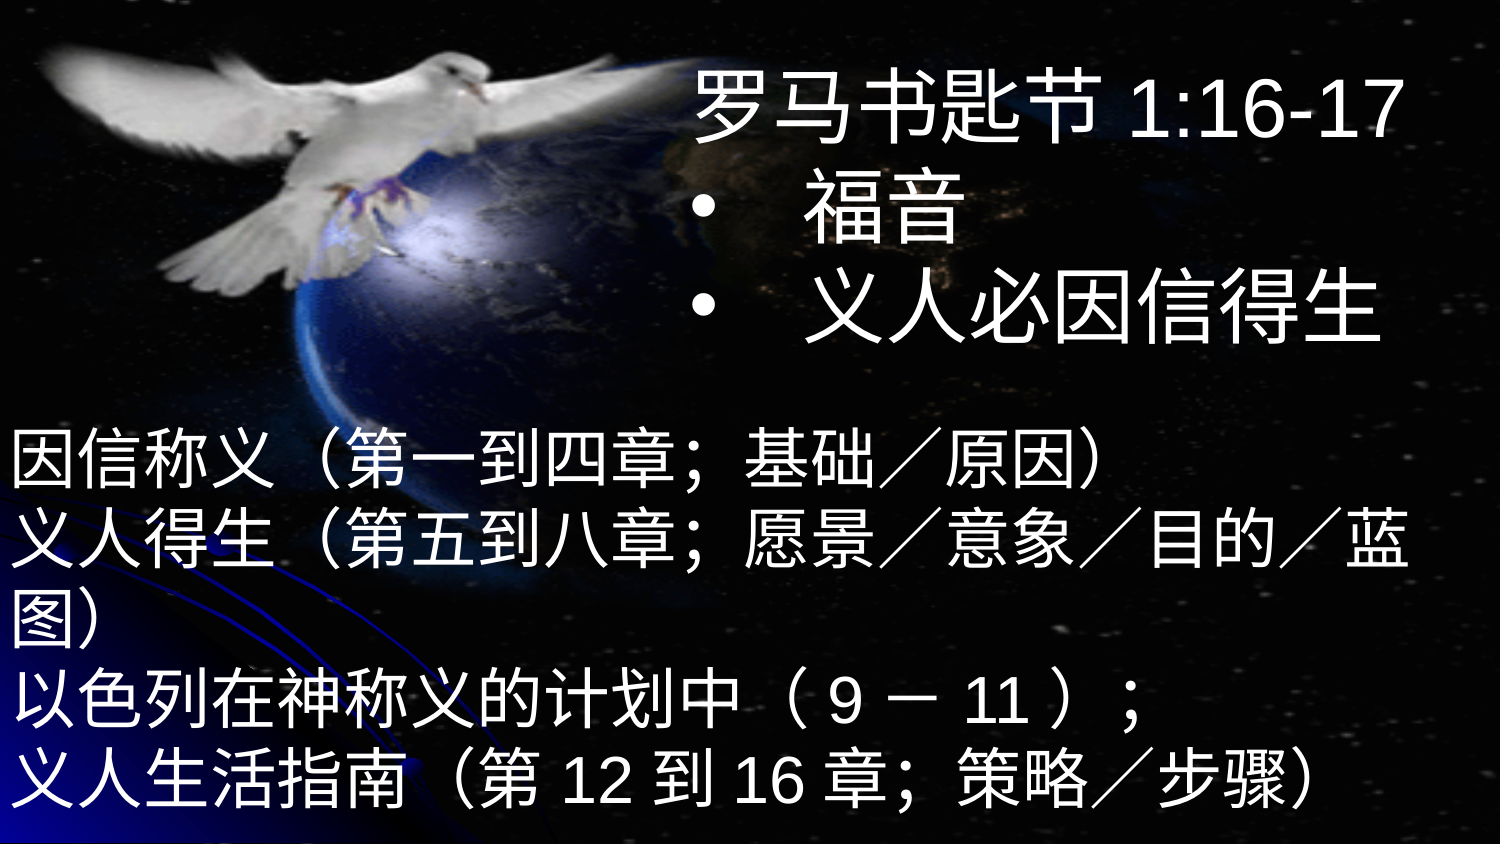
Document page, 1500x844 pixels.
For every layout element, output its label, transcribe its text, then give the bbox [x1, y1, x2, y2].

picture [0, 0, 1500, 844]
text_box 因信称义（第一到四章；基础／原因） 义人得生（第五到八章；愿景／意象／目的／蓝图） 以色列在神称义的计划中（9－11）； 义人生活指南（第12到16章；策略／步骤） [0, 409, 1494, 824]
text_box 罗马书匙节1:16-17 福音 义人必因信得生 [675, 46, 1475, 362]
